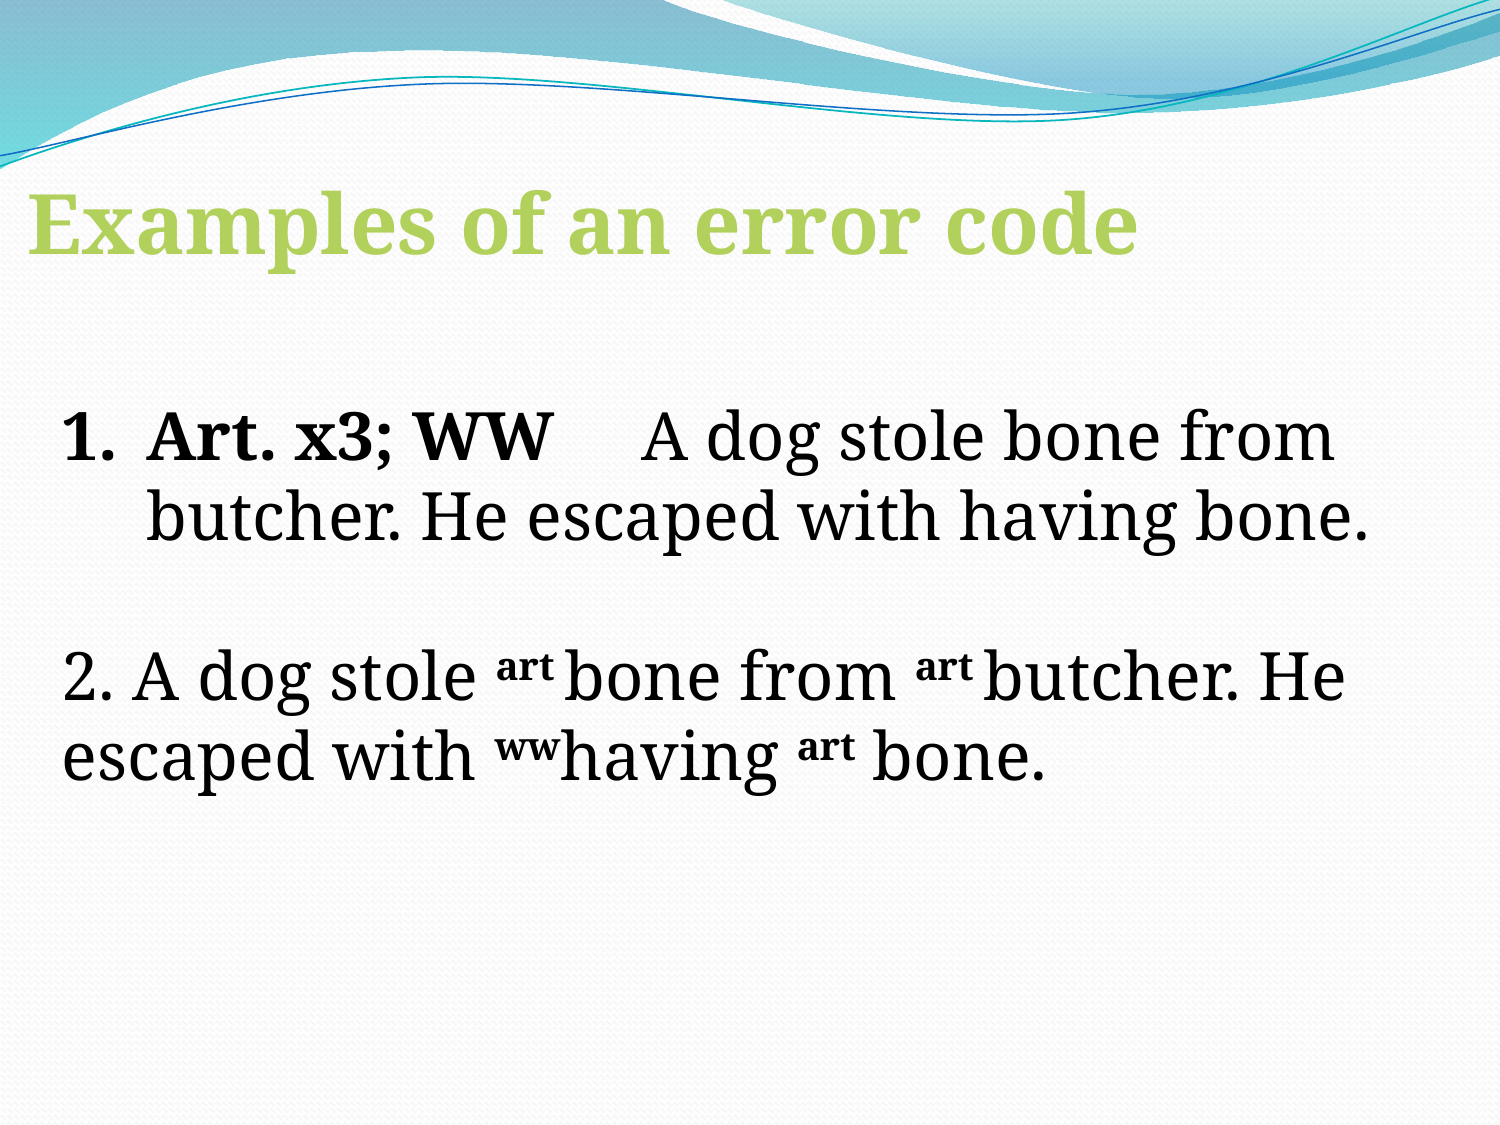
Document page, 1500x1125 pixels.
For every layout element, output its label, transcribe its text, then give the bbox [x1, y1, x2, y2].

text_box Art. x3; WW A dog stole bone from butcher. He escaped with having bone. 2. A dog stole art bone from art butcher. He escaped with wwhaving art bone. [46, 386, 1430, 882]
text_box Examples of an error code [12, 164, 1156, 279]
